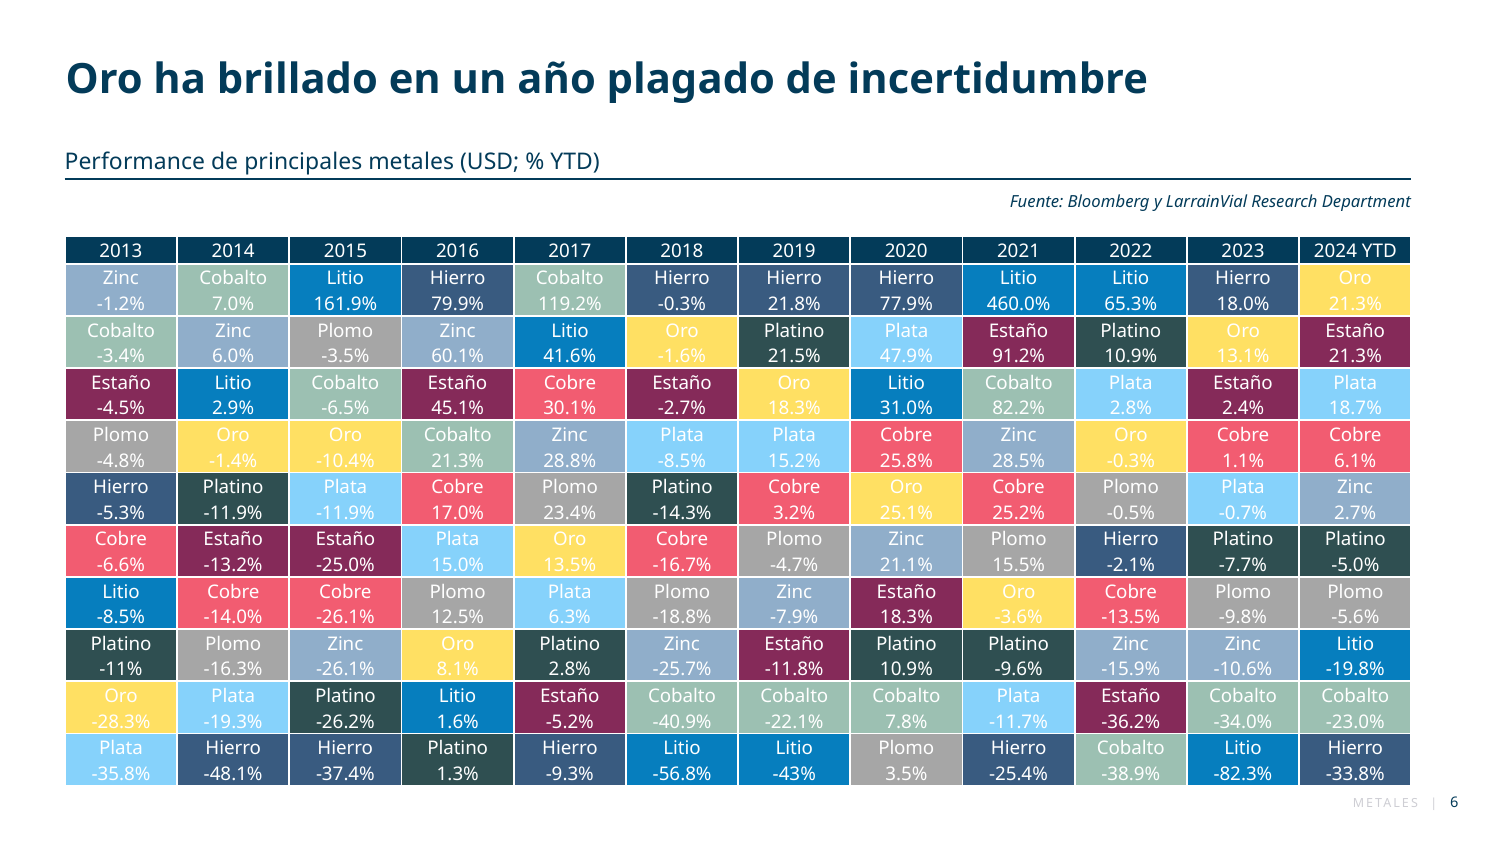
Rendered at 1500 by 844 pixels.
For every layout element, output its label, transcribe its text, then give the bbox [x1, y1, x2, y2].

table_cell Litio 1.6% [402, 682, 513, 733]
table_cell Oro 25.1% [851, 473, 962, 524]
table_cell Cobalto 7.8% [851, 682, 962, 733]
table_cell Plata 15.0% [402, 526, 513, 576]
table_cell Plata -11.9% [290, 473, 401, 524]
table_header 2019 [739, 237, 849, 263]
table_cell Platino 21.5% [739, 317, 849, 367]
table_cell Estaño 91.2% [963, 317, 1074, 367]
table_cell Hierro -25.4% [963, 734, 1074, 785]
table_cell Zinc -26.1% [290, 630, 401, 680]
table_cell Oro -0.3% [1076, 421, 1186, 472]
text_box Oro ha brillado en un año plagado de incertidumbre [65, 57, 1394, 103]
table_cell Litio -19.8% [1300, 630, 1410, 680]
table_cell Cobre -6.6% [66, 526, 176, 576]
table_cell Plomo 12.5% [402, 578, 513, 628]
table_cell Platino -26.2% [290, 682, 401, 733]
table_cell Litio -82.3% [1188, 734, 1298, 785]
table_cell Hierro 21.8% [739, 265, 849, 315]
table_cell Hierro -2.1% [1076, 526, 1186, 576]
table_cell Cobalto 119.2% [515, 265, 625, 315]
table_cell Platino -11% [66, 630, 176, 680]
table_header 2024 YTD [1300, 237, 1410, 263]
table_cell Oro -1.6% [627, 317, 737, 367]
table_cell Cobalto -23.0% [1300, 682, 1410, 733]
table_cell Fuente: Bloomberg y LarrainVial Research Department [65, 180, 1411, 212]
table_cell Estaño -2.7% [627, 369, 737, 419]
table_cell Platino 10.9% [1076, 317, 1186, 367]
table_cell Plata 47.9% [851, 317, 962, 367]
table_cell Platino 10.9% [851, 630, 962, 680]
table_cell Plata -0.7% [1188, 473, 1298, 524]
table_cell Cobalto 7.0% [178, 265, 288, 315]
table_header 2014 [178, 237, 288, 263]
table_cell Cobre 25.8% [851, 421, 962, 472]
table_header 2022 [1076, 237, 1186, 263]
table_header 2017 [515, 237, 625, 263]
table_cell Plata 15.2% [739, 421, 849, 472]
table_header 2015 [290, 237, 401, 263]
table_cell Oro -28.3% [66, 682, 176, 733]
table_cell Platino -5.0% [1300, 526, 1410, 576]
table_cell Estaño -11.8% [739, 630, 849, 680]
table_header Performance de principales metales (USD; % YTD) [65, 145, 1411, 178]
table_cell Oro 8.1% [402, 630, 513, 680]
table_cell Cobre -13.5% [1076, 578, 1186, 628]
table_cell Plomo -18.8% [627, 578, 737, 628]
table_cell Estaño -25.0% [290, 526, 401, 576]
table_cell Zinc 28.8% [515, 421, 625, 472]
table_cell Plata -8.5% [627, 421, 737, 472]
table_cell Platino -14.3% [627, 473, 737, 524]
table_cell Plata 18.7% [1300, 369, 1410, 419]
table_cell Cobalto -40.9% [627, 682, 737, 733]
table_cell Hierro 79.9% [402, 265, 513, 315]
table_cell Cobre 25.2% [963, 473, 1074, 524]
table_cell Plata -19.3% [178, 682, 288, 733]
table_cell Litio 161.9% [290, 265, 401, 315]
table_cell Oro -1.4% [178, 421, 288, 472]
table_cell Platino 1.3% [402, 734, 513, 785]
table_cell Zinc -7.9% [739, 578, 849, 628]
table_cell Plomo -4.8% [66, 421, 176, 472]
table_cell Cobalto -3.4% [66, 317, 176, 367]
table_cell Plomo -4.7% [739, 526, 849, 576]
table_cell Cobre 3.2% [739, 473, 849, 524]
table_cell Cobre 6.1% [1300, 421, 1410, 472]
table_cell Estaño -13.2% [178, 526, 288, 576]
table_cell Litio -56.8% [627, 734, 737, 785]
table_cell Cobre -26.1% [290, 578, 401, 628]
table_cell Hierro -33.8% [1300, 734, 1410, 785]
table_cell Platino -9.6% [963, 630, 1074, 680]
table_cell Estaño -4.5% [66, 369, 176, 419]
table_cell Cobalto 21.3% [402, 421, 513, 472]
table_cell Oro 18.3% [739, 369, 849, 419]
table_cell Plata -11.7% [963, 682, 1074, 733]
table_cell Zinc -25.7% [627, 630, 737, 680]
table_cell Plomo -9.8% [1188, 578, 1298, 628]
table_cell Cobalto -38.9% [1076, 734, 1186, 785]
table_cell Litio -43% [739, 734, 849, 785]
table_cell Plomo -0.5% [1076, 473, 1186, 524]
table_header 2020 [851, 237, 962, 263]
table_cell Hierro 18.0% [1188, 265, 1298, 315]
table_header 2018 [627, 237, 737, 263]
table_header 2016 [402, 237, 513, 263]
table_cell Litio -8.5% [66, 578, 176, 628]
table_cell Zinc 2.7% [1300, 473, 1410, 524]
table_cell Hierro -5.3% [66, 473, 176, 524]
table_cell Cobre -16.7% [627, 526, 737, 576]
table_cell Estaño -36.2% [1076, 682, 1186, 733]
table_cell Platino 2.8% [515, 630, 625, 680]
table_cell Litio 65.3% [1076, 265, 1186, 315]
table_cell Zinc 60.1% [402, 317, 513, 367]
table_cell Zinc 21.1% [851, 526, 962, 576]
table_cell Cobalto -22.1% [739, 682, 849, 733]
table_cell Estaño 2.4% [1188, 369, 1298, 419]
table_cell Litio 31.0% [851, 369, 962, 419]
table_cell Cobre 17.0% [402, 473, 513, 524]
table_cell Estaño 45.1% [402, 369, 513, 419]
table_cell Plomo -3.5% [290, 317, 401, 367]
table_cell Cobre 1.1% [1188, 421, 1298, 472]
table_cell Litio 2.9% [178, 369, 288, 419]
table_cell Oro 21.3% [1300, 265, 1410, 315]
table_header 2023 [1188, 237, 1298, 263]
table_header 2021 [963, 237, 1074, 263]
table_cell Hierro -48.1% [178, 734, 288, 785]
table_cell Cobre -14.0% [178, 578, 288, 628]
table_cell Platino -7.7% [1188, 526, 1298, 576]
table_cell Zinc -15.9% [1076, 630, 1186, 680]
table_cell Oro 13.5% [515, 526, 625, 576]
table_cell Oro -10.4% [290, 421, 401, 472]
table_cell Cobalto 82.2% [963, 369, 1074, 419]
table_cell Cobre 30.1% [515, 369, 625, 419]
table_cell Estaño -5.2% [515, 682, 625, 733]
table_cell Estaño 21.3% [1300, 317, 1410, 367]
table_cell Zinc -10.6% [1188, 630, 1298, 680]
table_header 2013 [66, 237, 176, 263]
table_cell Plata 6.3% [515, 578, 625, 628]
table_cell Plata 2.8% [1076, 369, 1186, 419]
table_cell Plomo 3.5% [851, 734, 962, 785]
table_cell Litio 41.6% [515, 317, 625, 367]
table_cell Plomo -5.6% [1300, 578, 1410, 628]
table_cell Plata -35.8% [66, 734, 176, 785]
table_cell Oro 13.1% [1188, 317, 1298, 367]
table_cell Zinc 6.0% [178, 317, 288, 367]
table_cell Litio 460.0% [963, 265, 1074, 315]
table_cell Hierro -0.3% [627, 265, 737, 315]
table_cell Estaño 18.3% [851, 578, 962, 628]
table_cell Cobalto -34.0% [1188, 682, 1298, 733]
table_cell Oro -3.6% [963, 578, 1074, 628]
table_cell Hierro -9.3% [515, 734, 625, 785]
table_cell Plomo 15.5% [963, 526, 1074, 576]
table_cell Plomo 23.4% [515, 473, 625, 524]
table_cell Hierro 77.9% [851, 265, 962, 315]
table_cell Zinc -1.2% [66, 265, 176, 315]
table_cell Plomo -16.3% [178, 630, 288, 680]
table_cell Cobalto -6.5% [290, 369, 401, 419]
table_cell Hierro -37.4% [290, 734, 401, 785]
table_cell Platino -11.9% [178, 473, 288, 524]
table_cell Zinc 28.5% [963, 421, 1074, 472]
